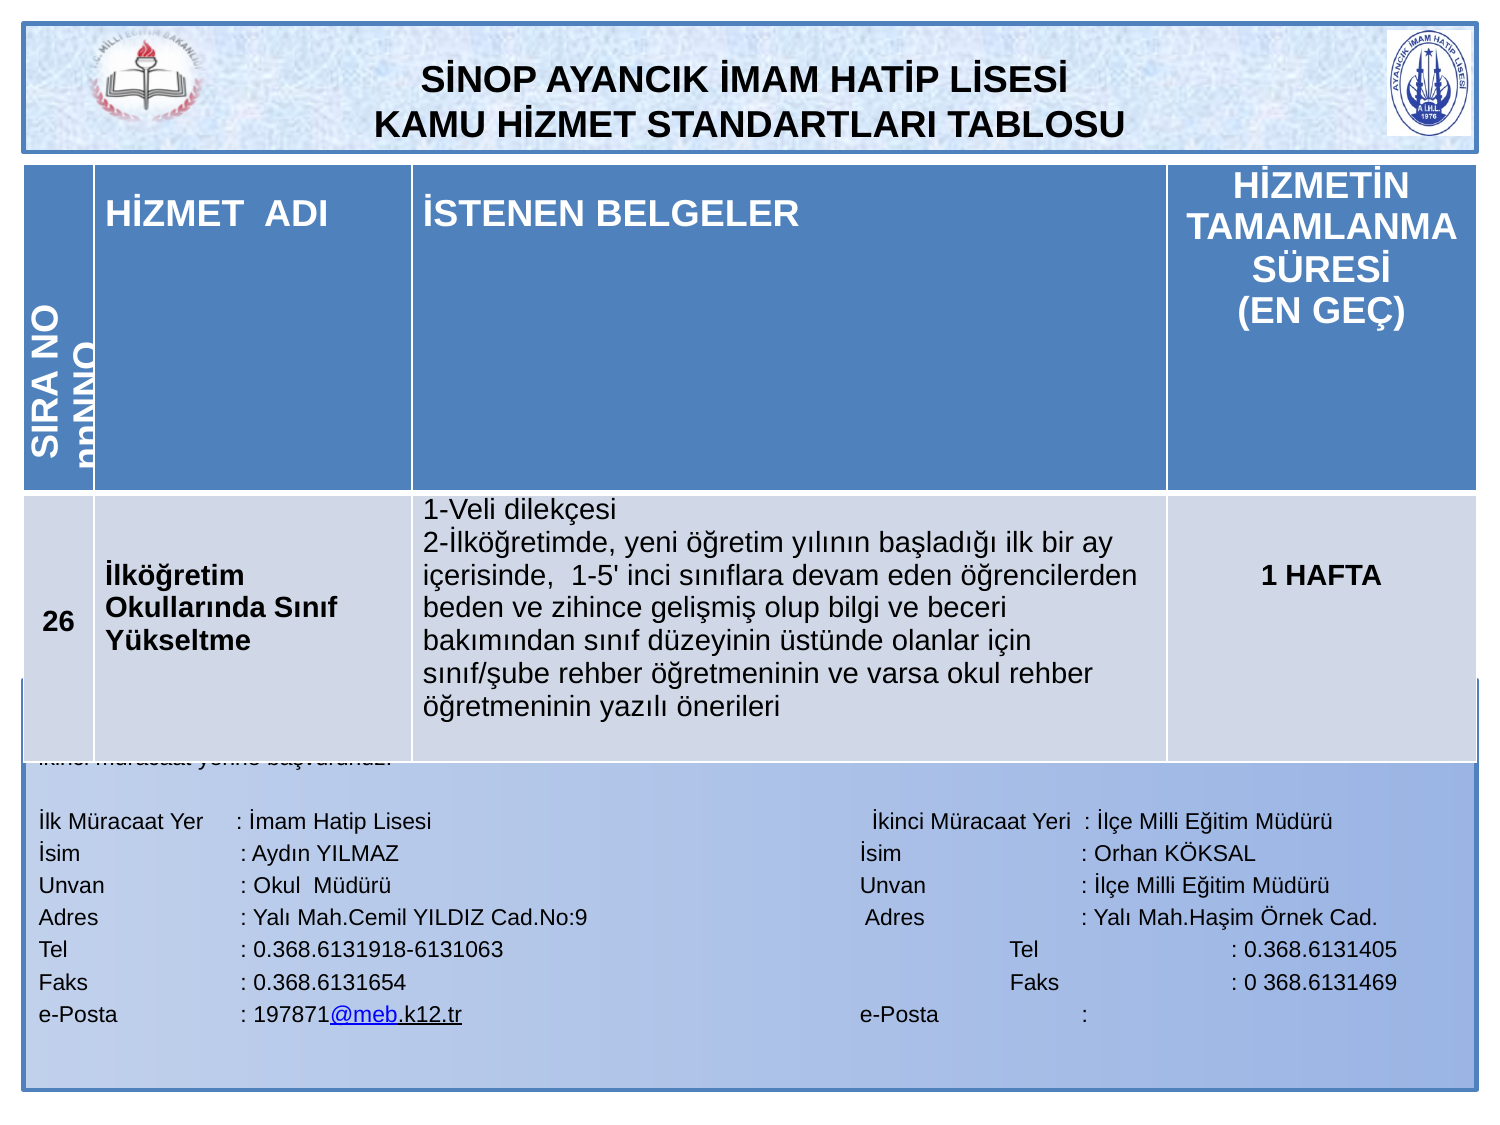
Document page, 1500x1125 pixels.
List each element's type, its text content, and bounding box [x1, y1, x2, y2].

list Başvuru esnasında yukarıda belirtilen belgelerin dışında belge istenmesi,eksiksiz belge ile başvuru yapılmasına rağmen,hizmetin belirtilen sürede tamamlanmaması veya yukarıda tabloda bazı hizmetlerin bulunmadığının tespiti durumunda ilk müracaat yerine ya da ikinci müracaat yerine başvurunuz. İlk Müracaat Yer : İmam Hatip Lisesi İkinci Müracaat Yeri : İlçe Milli Eğitim Müdürü İsim : Aydın YILMAZ İsim : Orhan KÖKSAL Unvan : Okul Müdürü Unvan : İlçe Milli Eğitim Müdürü Adres : Yalı Mah.Cemil YILDIZ Cad.No:9 Adres : Yalı Mah.Haşim Örnek Cad. Tel : 0.368.6131918-6131063 Tel : 0.368.6131405 Faks : 0.368.6131654 Faks : 0 368.6131469 e-Posta : 197871@meb.k12.tr e-Posta : [21, 678, 1479, 1092]
table_header İSTENEN BELGELER [413, 165, 1166, 490]
table_cell 26 [24, 496, 93, 761]
table_header SIRA NO nnNNO [24, 165, 93, 490]
table_header HİZMETİN TAMAMLANMA SÜRESİ (EN GEÇ) [1168, 165, 1476, 490]
table_cell İlköğretim Okullarında Sınıf Yükseltme [95, 496, 411, 761]
picture [1387, 30, 1471, 136]
picture [81, 23, 210, 130]
title SİNOP AYANCIK İMAM HATİP LİSESİ KAMU HİZMET STANDARTLARI TABLOSU [21, 21, 1479, 154]
table_header HİZMET ADI [95, 165, 411, 490]
table_cell 1 HAFTA [1168, 496, 1476, 761]
table_cell 1-Veli dilekçesi 2-İlköğretimde, yeni öğretim yılının başladığı ilk bir ay içerisinde, 1-5' inci sınıflara devam eden öğrencilerden beden ve zihince gelişmiş olup bilgi ve beceri bakımından sınıf düzeyinin üstünde olanlar için sınıf/şube rehber öğretmeninin ve varsa okul rehber öğretmeninin yazılı önerileri [413, 496, 1166, 761]
